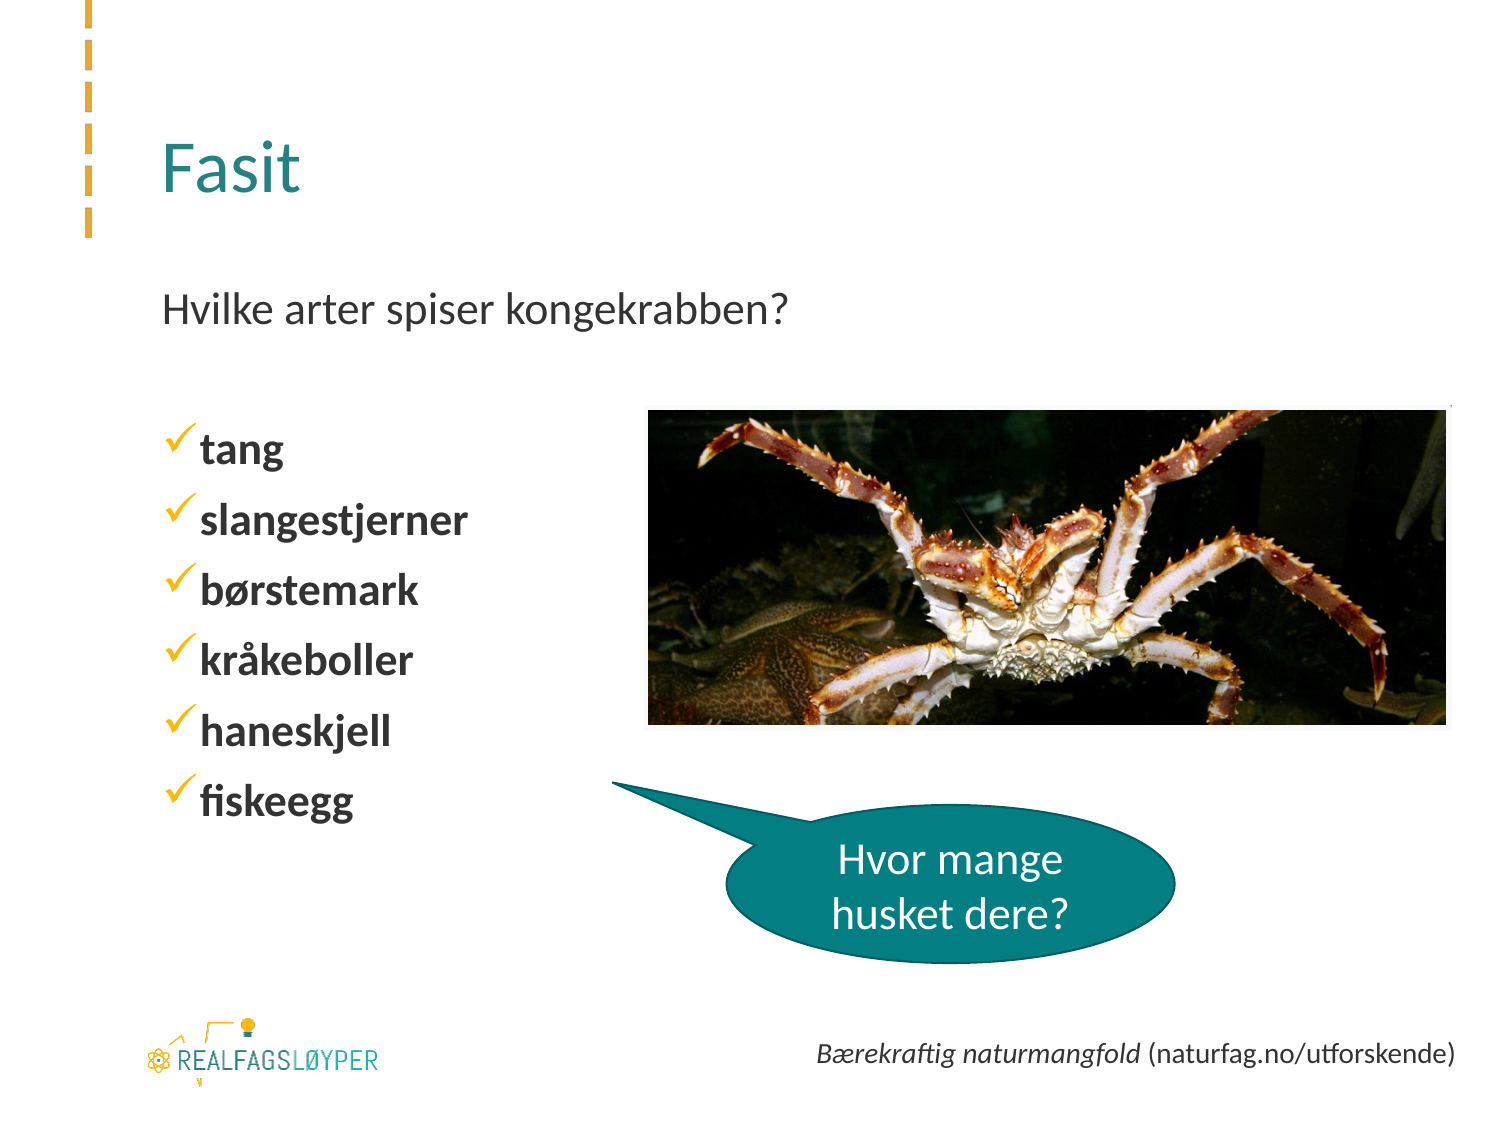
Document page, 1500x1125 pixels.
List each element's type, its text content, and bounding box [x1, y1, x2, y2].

picture [85, 0, 92, 238]
title Fasit [146, 59, 1391, 277]
picture [644, 405, 1452, 731]
text_box Bærekraftig naturmangfold (naturfag.no/utforskende) [801, 1018, 1480, 1079]
picture [146, 1018, 380, 1089]
list Hvilke arter spiser kongekrabben? tang slangestjerner børstemark kråkeboller haneskjell fiskeegg [146, 277, 1391, 964]
text_box Hvor mange husket dere? [611, 781, 1176, 965]
